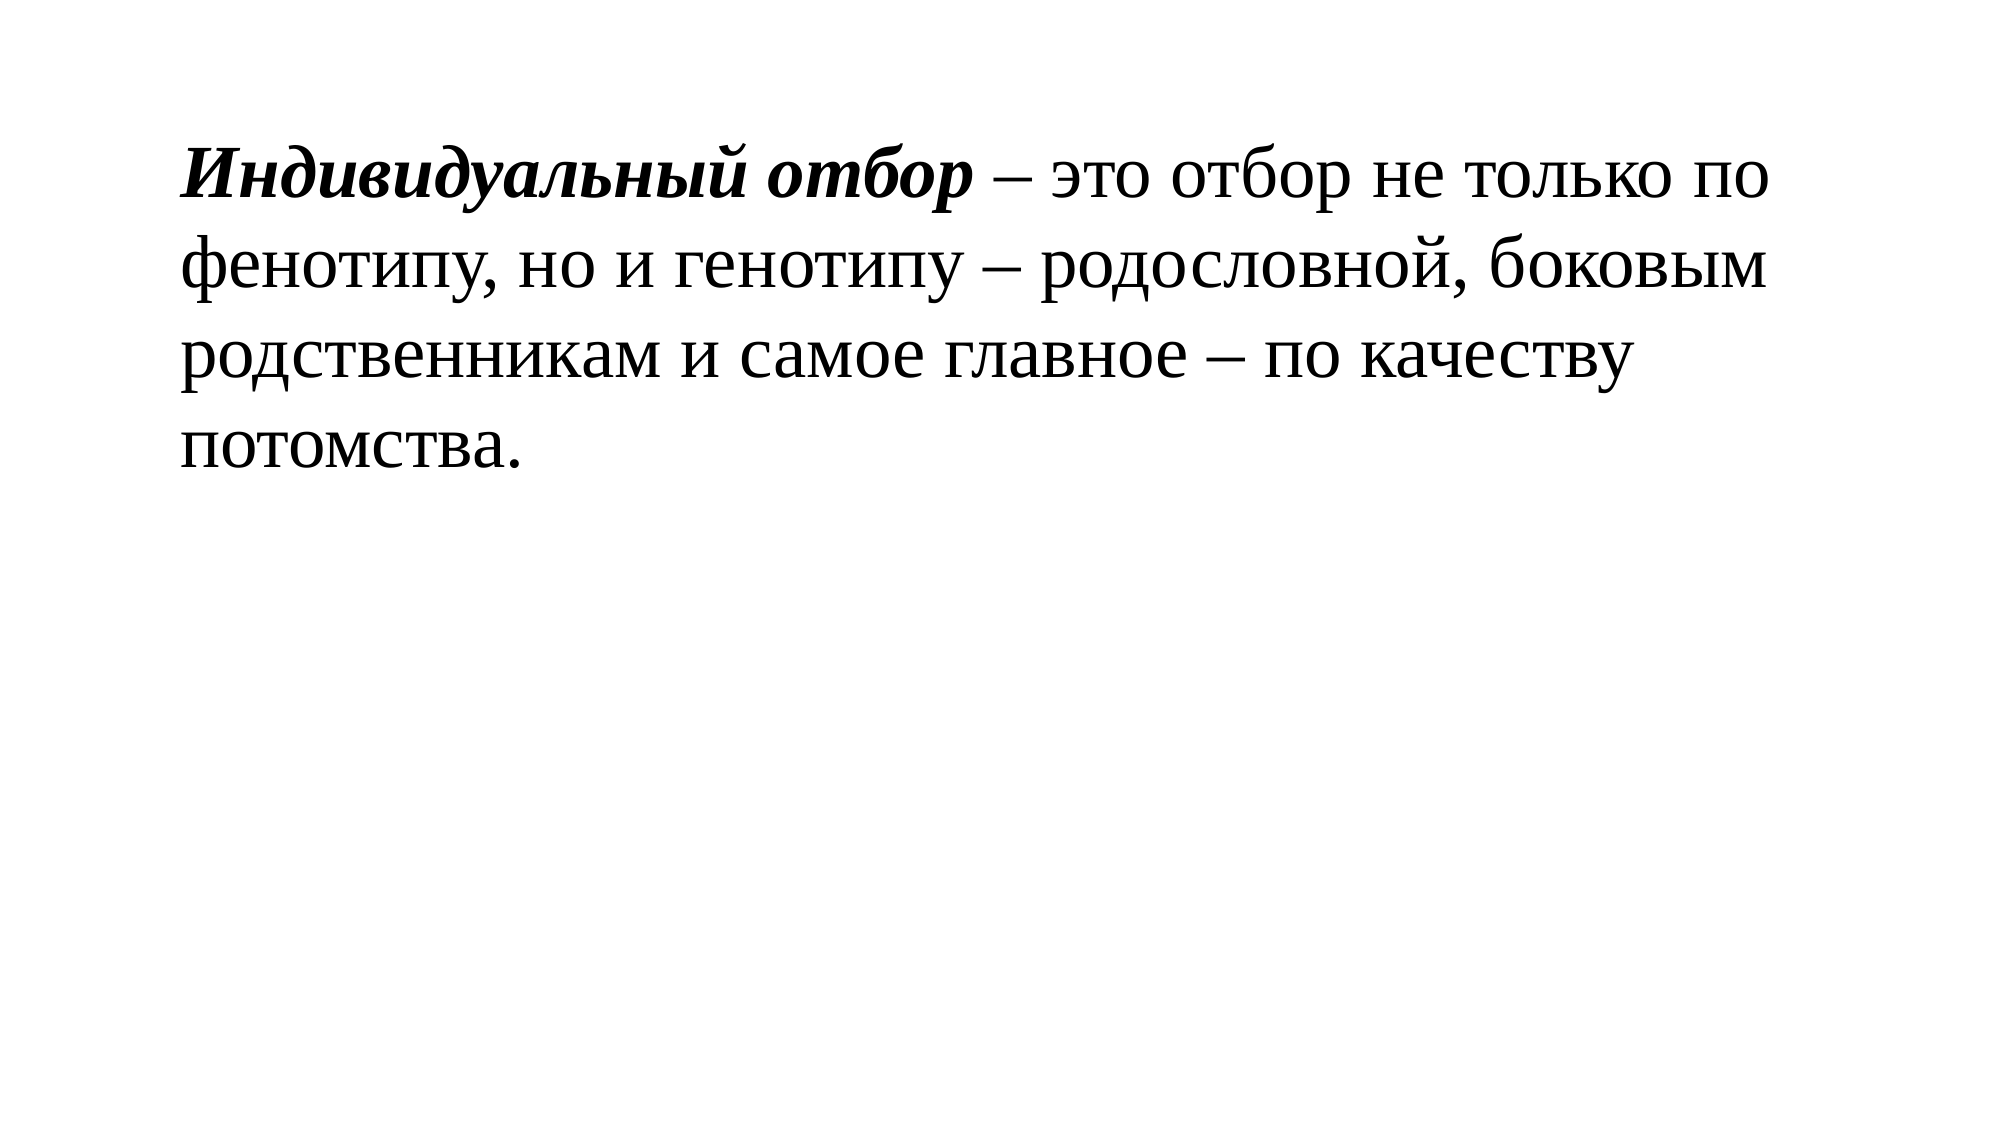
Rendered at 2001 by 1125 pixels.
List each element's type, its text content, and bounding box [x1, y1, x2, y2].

text_box Индивидуальный отбор – это отбор не только по фенотипу, но и ге­нотипу – родословной, боковым родственникам и самое главное – по качеству потомства. [165, 114, 1890, 490]
